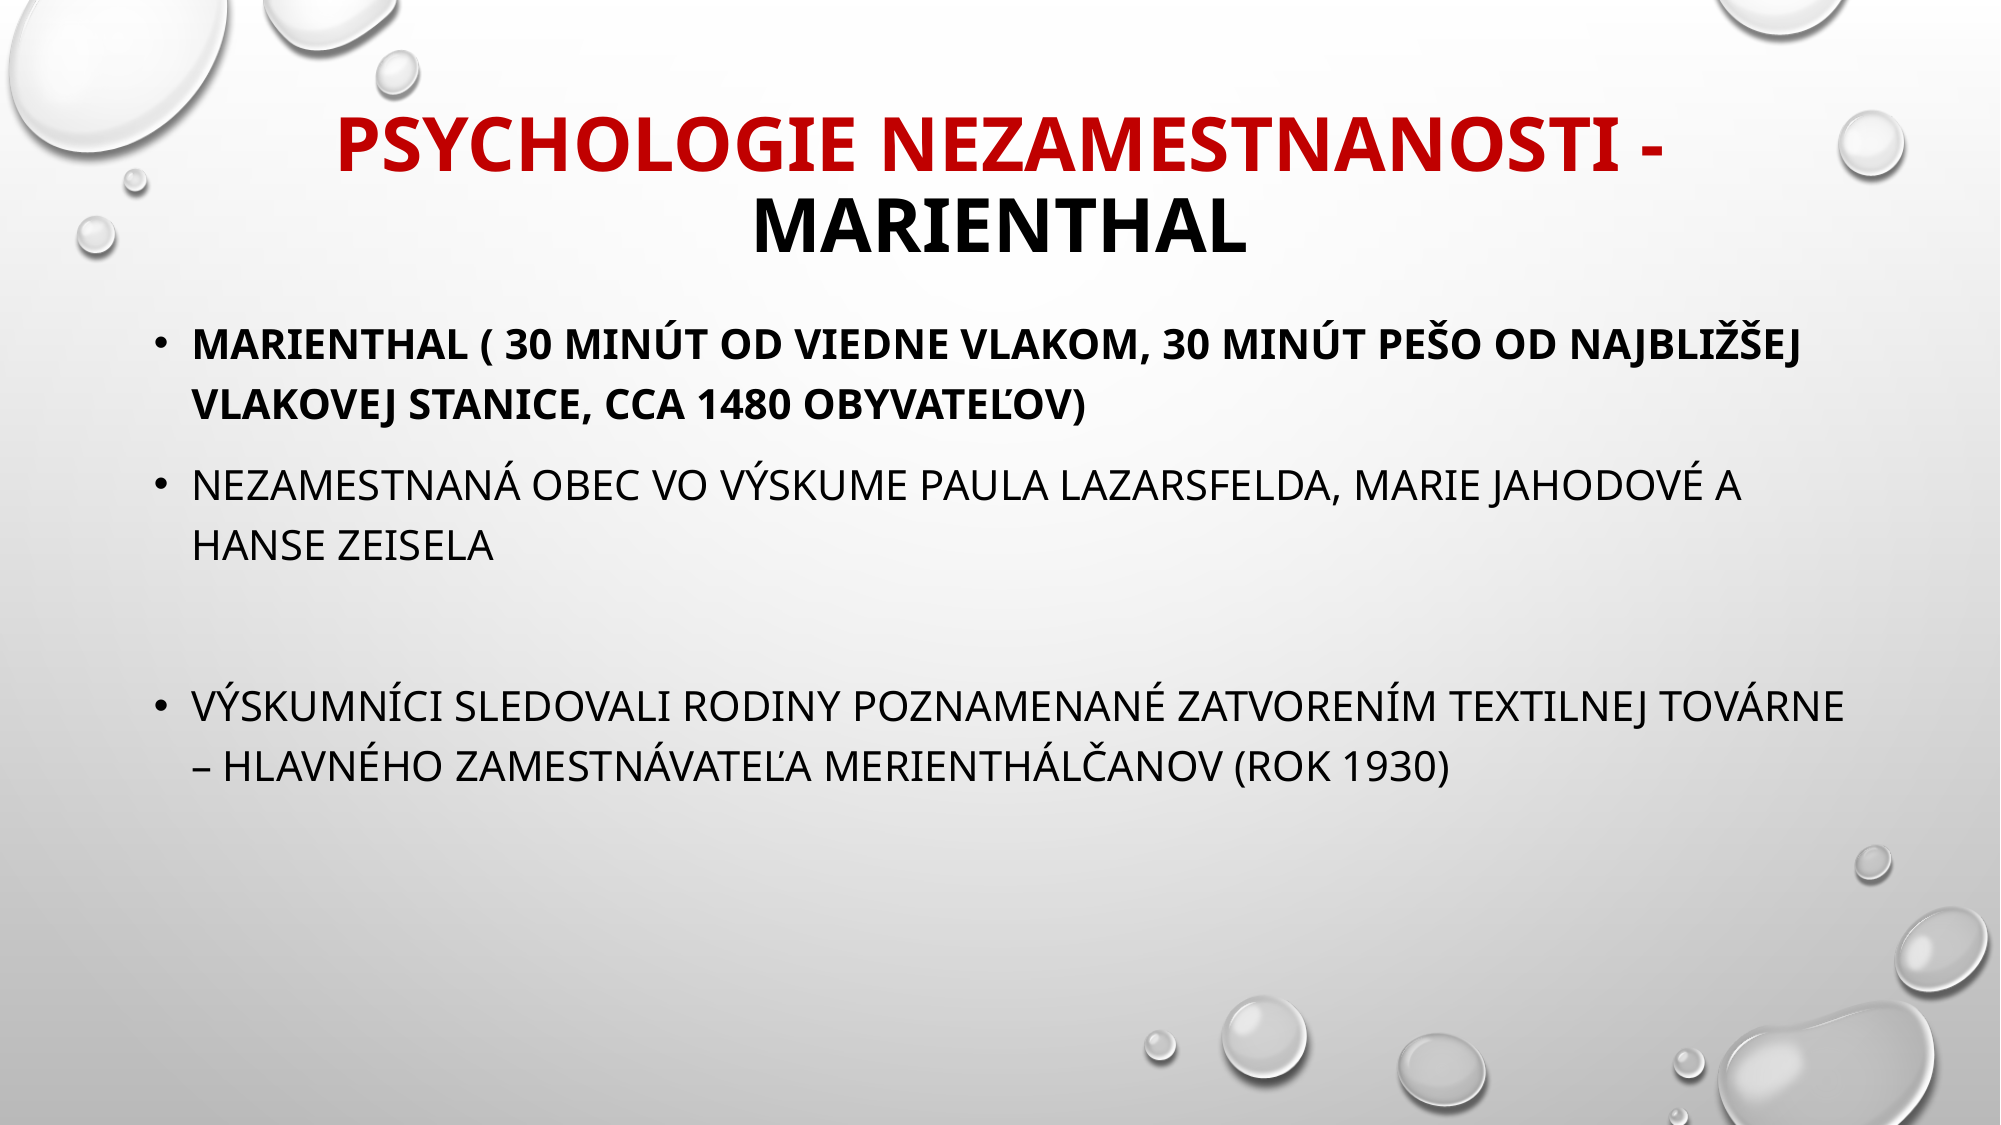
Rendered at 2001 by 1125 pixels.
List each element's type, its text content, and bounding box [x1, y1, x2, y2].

list Marienthal ( 30 minút od Viedne vlakom, 30 minút pešo od najbližšej vlakovej stanice, cca 1480 obyvateľov) Nezamestnaná obec vo výskume Paula Lazarsfelda, Marie Jahodové a Hanse Zeisela Výskumníci sledovali rodiny poznamenané zatvorením textilnej továrne – hlavného zamestnávateľa Merienthálčanov (rok 1930) [138, 299, 1864, 1014]
picture [0, 0, 2000, 1125]
title Psychologie nezamestnanosti - Marienthal [149, 101, 1851, 299]
